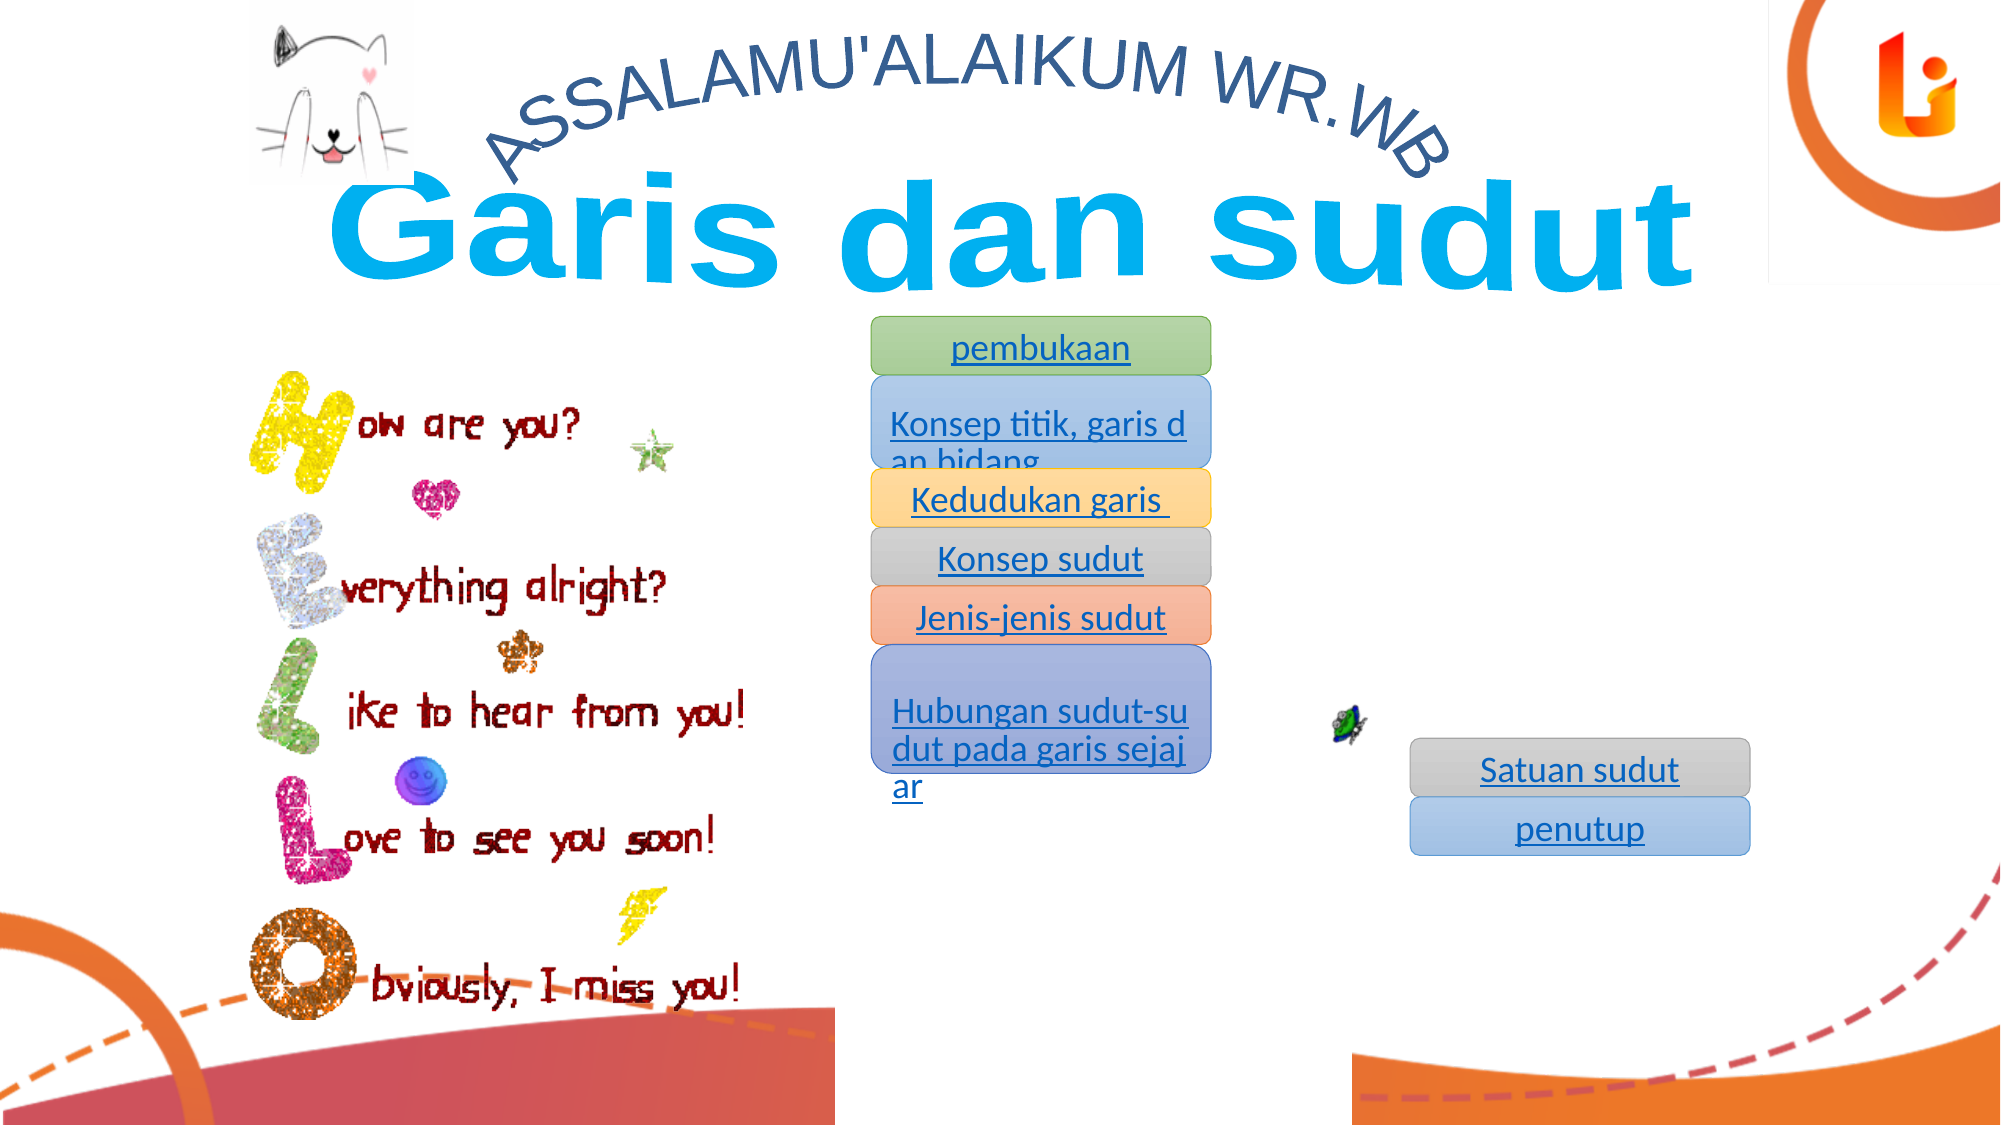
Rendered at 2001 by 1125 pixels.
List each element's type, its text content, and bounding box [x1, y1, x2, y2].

picture [0, 0, 2001, 1125]
text_box Konsep titik, garis dan bidang [870, 376, 1212, 468]
text_box Jenis-jenis sudut [870, 585, 1212, 646]
text_box penutup [1409, 796, 1751, 856]
text_box pembukaan [870, 315, 1212, 376]
text_box Hubungan sudut-sudut pada garis sejajar [870, 643, 1212, 774]
text_box Konsep sudut [870, 526, 1212, 586]
text_box Satuan sudut [1409, 737, 1751, 797]
text_box Kedudukan garis [870, 468, 1210, 527]
